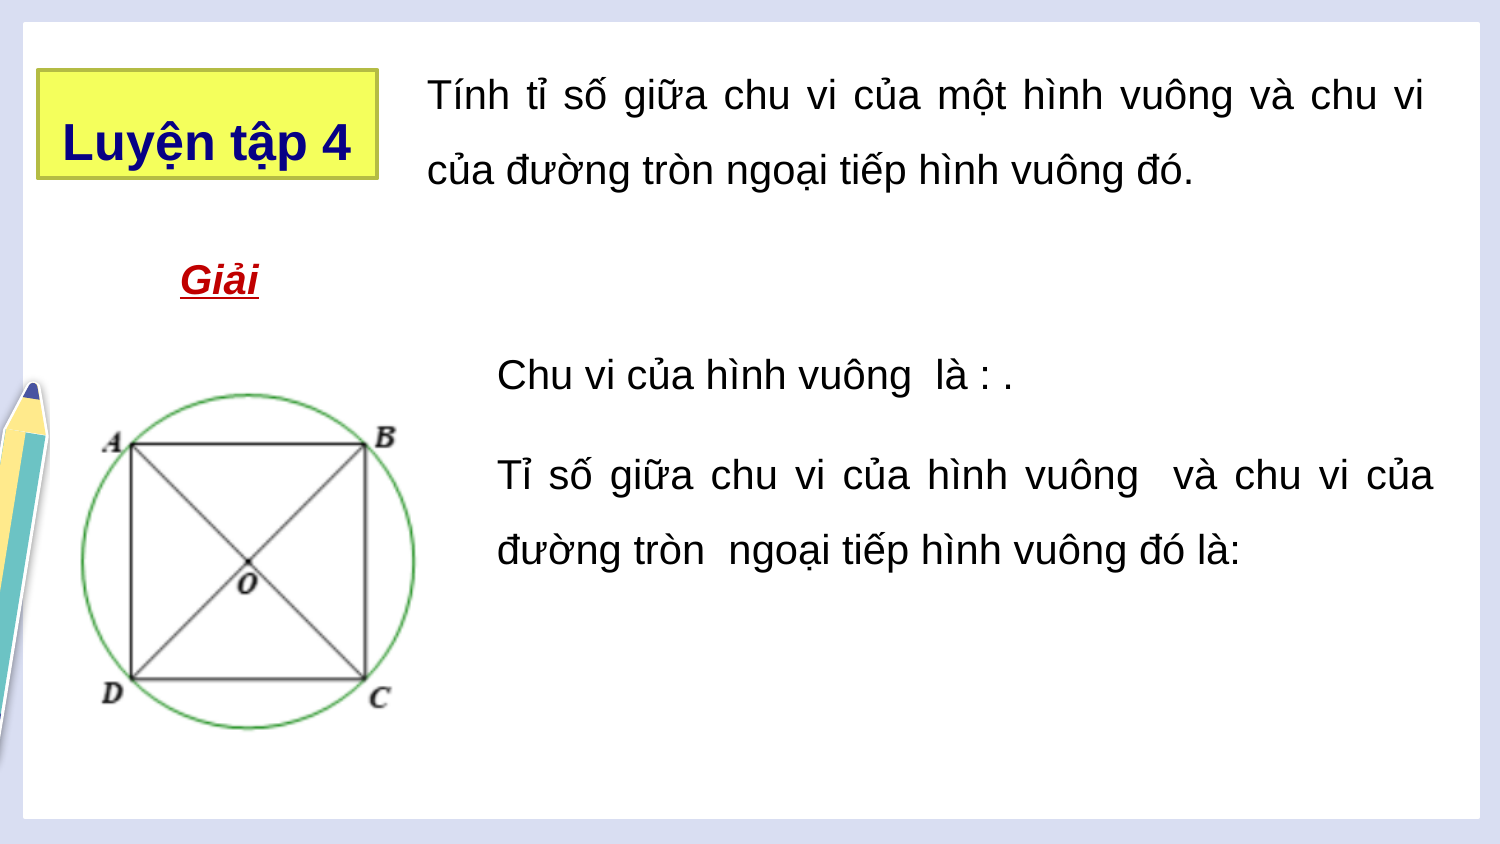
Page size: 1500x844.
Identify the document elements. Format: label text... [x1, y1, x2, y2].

text_box [23, 22, 1480, 819]
text_box Tính tỉ số giữa chu vi của một hình vuông và chu vi của đường tròn ngoại tiếp hình vuông đó. [412, 35, 1440, 201]
text_box Luyện tập 4 [37, 69, 378, 179]
picture [50, 374, 449, 753]
text_box Giải [165, 245, 274, 310]
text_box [0, 430, 45, 730]
